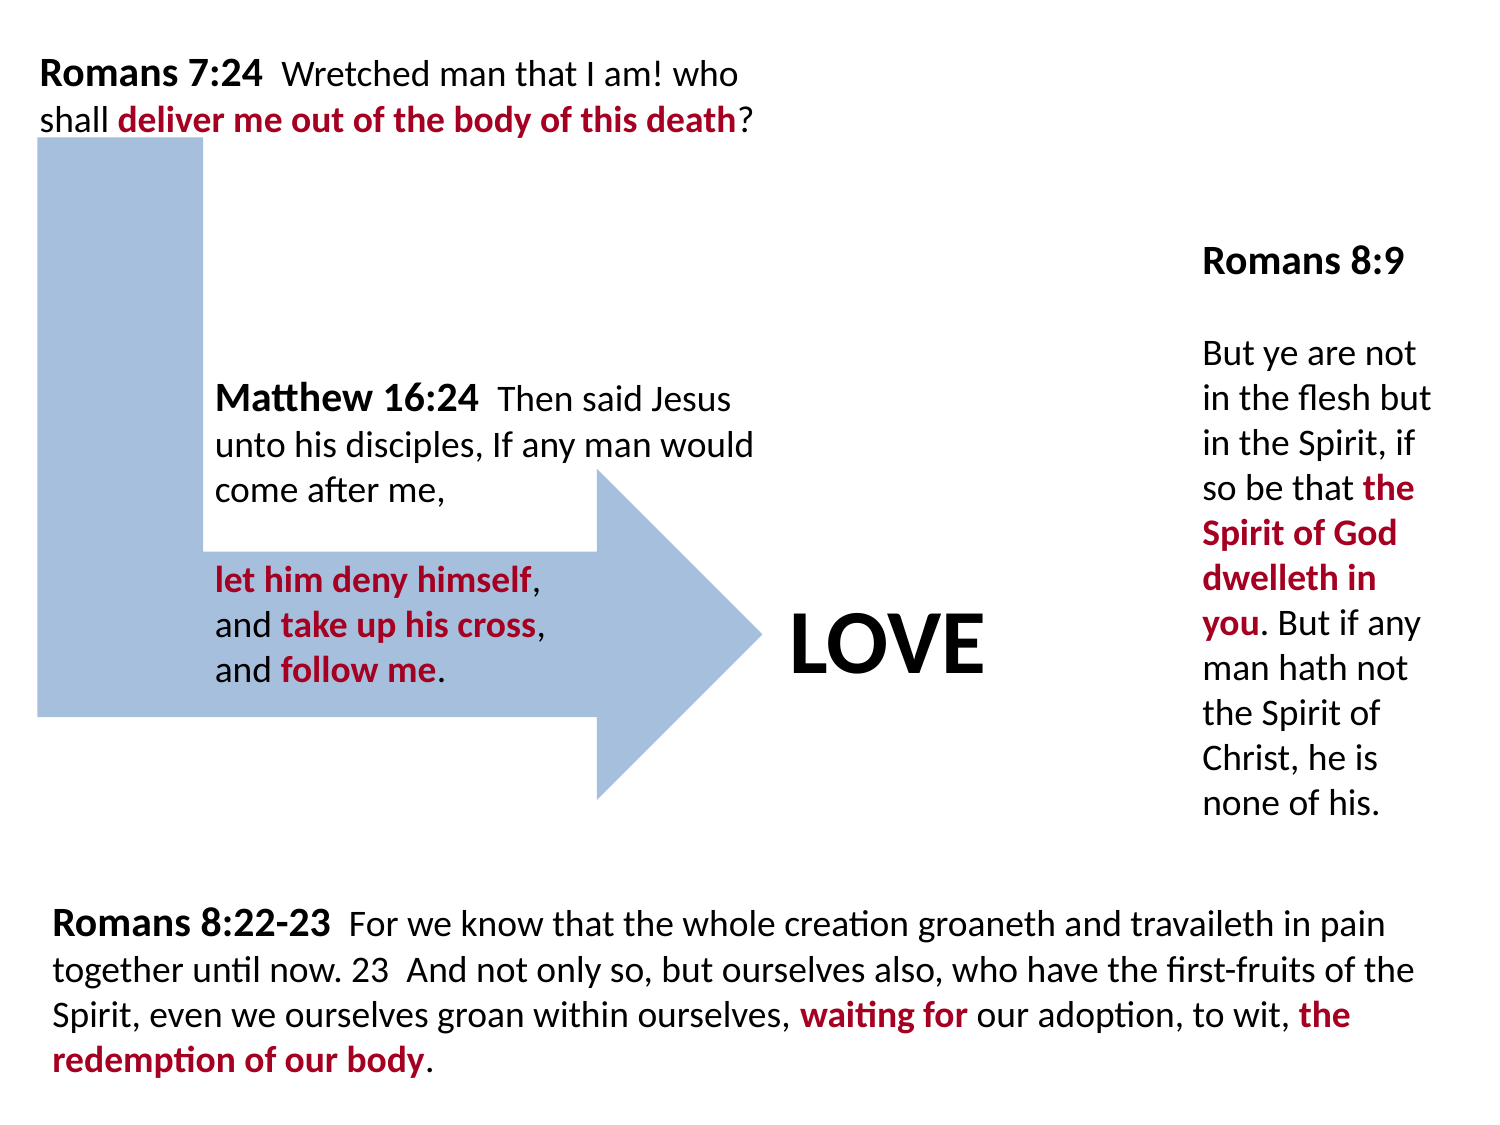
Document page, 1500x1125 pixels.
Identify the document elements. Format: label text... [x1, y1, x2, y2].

text_box Romans 8:9 But ye are not in the flesh but in the Spirit, if so be that the Spirit of God dwelleth in you. But if any man hath not the Spirit of Christ, he is none of his. [1187, 224, 1463, 830]
text_box LOVE [774, 574, 1013, 700]
text_box [35, 148, 702, 802]
text_box Romans 8:22-23 For we know that the whole creation groaneth and travaileth in pain together until now. 23 And not only so, but ourselves also, who have the first-fruits of the Spirit, even we ourselves groan within ourselves, waiting for our adoption, to wit, the redemption of our body. [37, 887, 1475, 1088]
text_box Matthew 16:24 Then said Jesus unto his disciples, If any man would come after me, let him deny himself, and take up his cross, and follow me. [200, 362, 825, 698]
text_box Romans 7:24 Wretched man that I am! who shall deliver me out of the body of this death? [24, 37, 775, 148]
